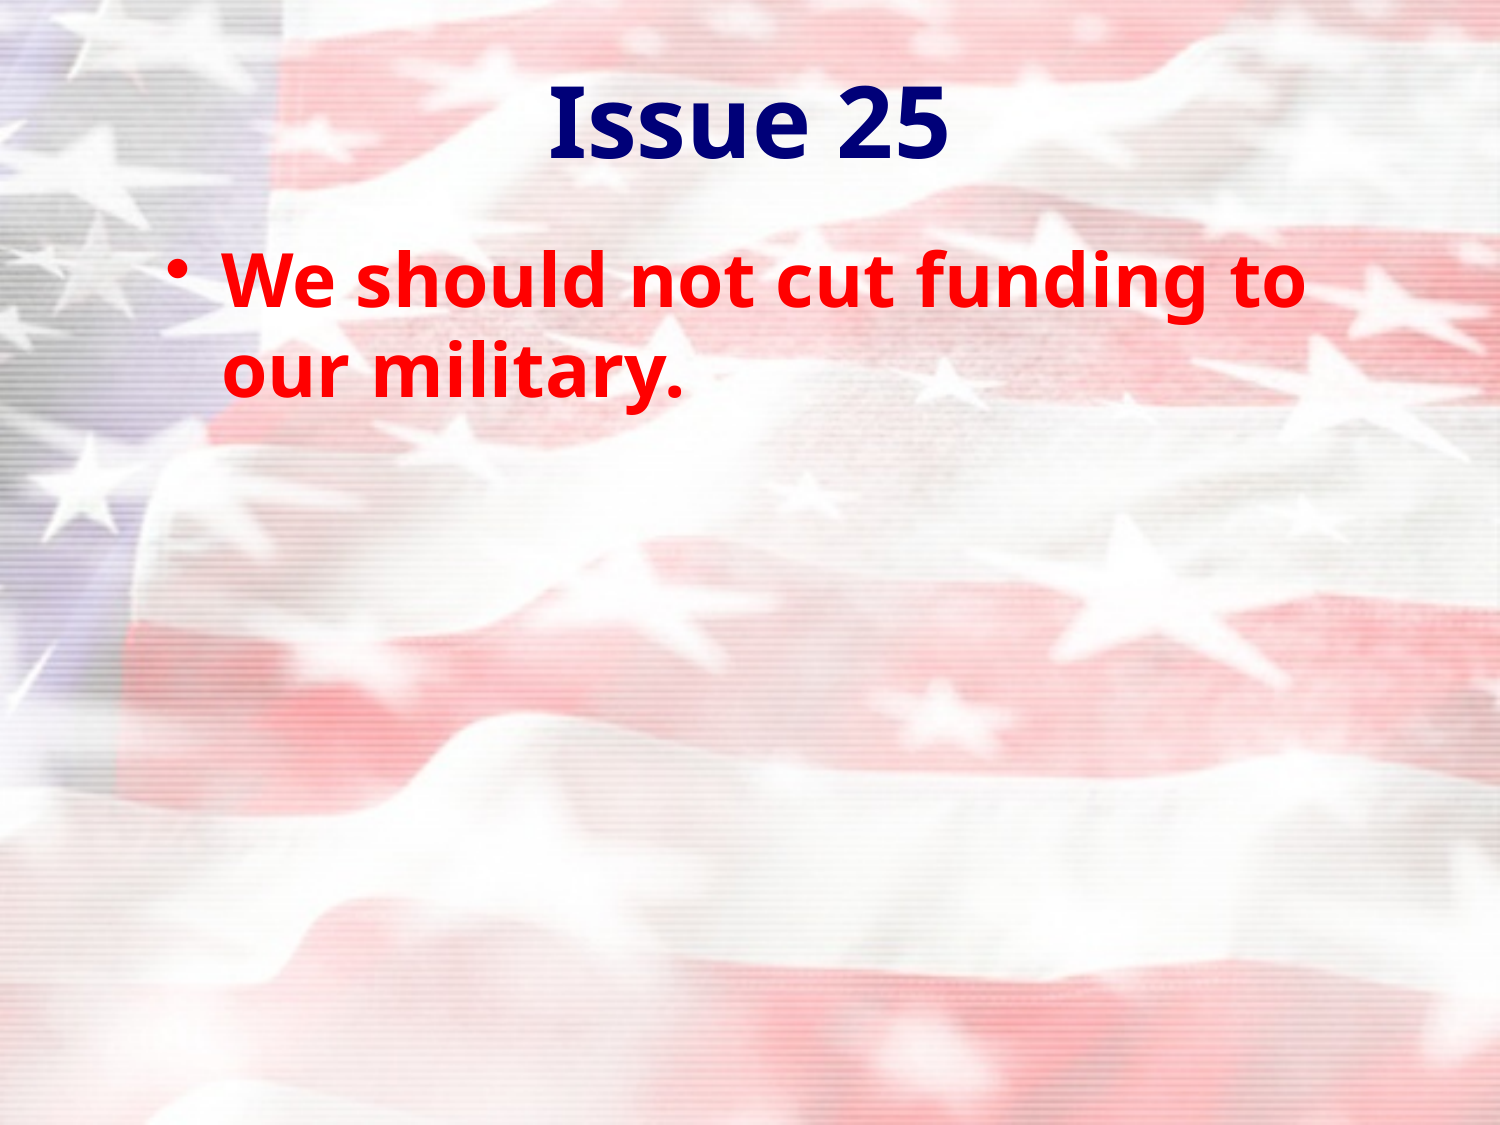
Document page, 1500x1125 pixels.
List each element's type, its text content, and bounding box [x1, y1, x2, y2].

title Issue 25 [150, 24, 1350, 213]
list We should not cut funding to our military. [150, 224, 1363, 988]
picture [0, 0, 1500, 1125]
